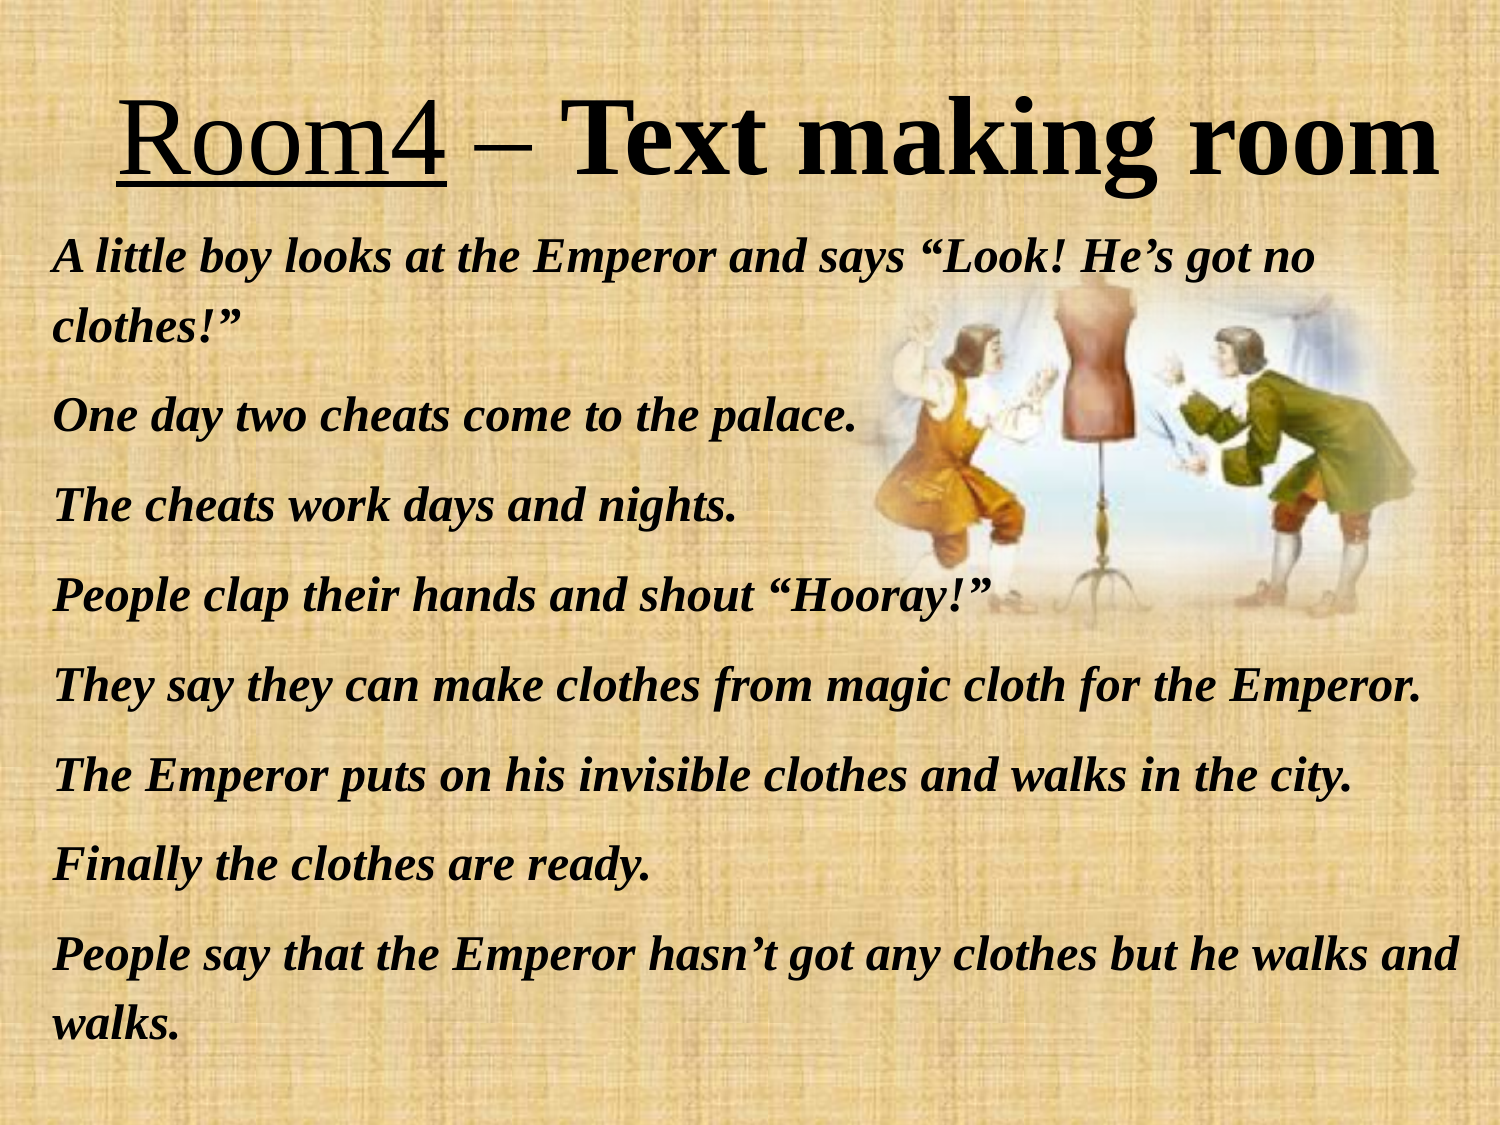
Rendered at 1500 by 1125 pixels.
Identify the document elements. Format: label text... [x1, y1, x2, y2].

picture [0, 0, 1500, 1125]
text_box Room4 – Text making room [58, 54, 1500, 205]
text_box A little boy looks at the Emperor and says “Look! He’s got no clothes!” One day two cheats come to the palace. The cheats work days and nights. People clap their hands and shout “Hooray!” They say they can make clothes from magic cloth for the Emperor. The Emperor puts on his invisible clothes and walks in the city. Finally the clothes are ready. People say that the Emperor hasn’t got any clothes but he walks and walks. [0, 206, 1479, 1058]
